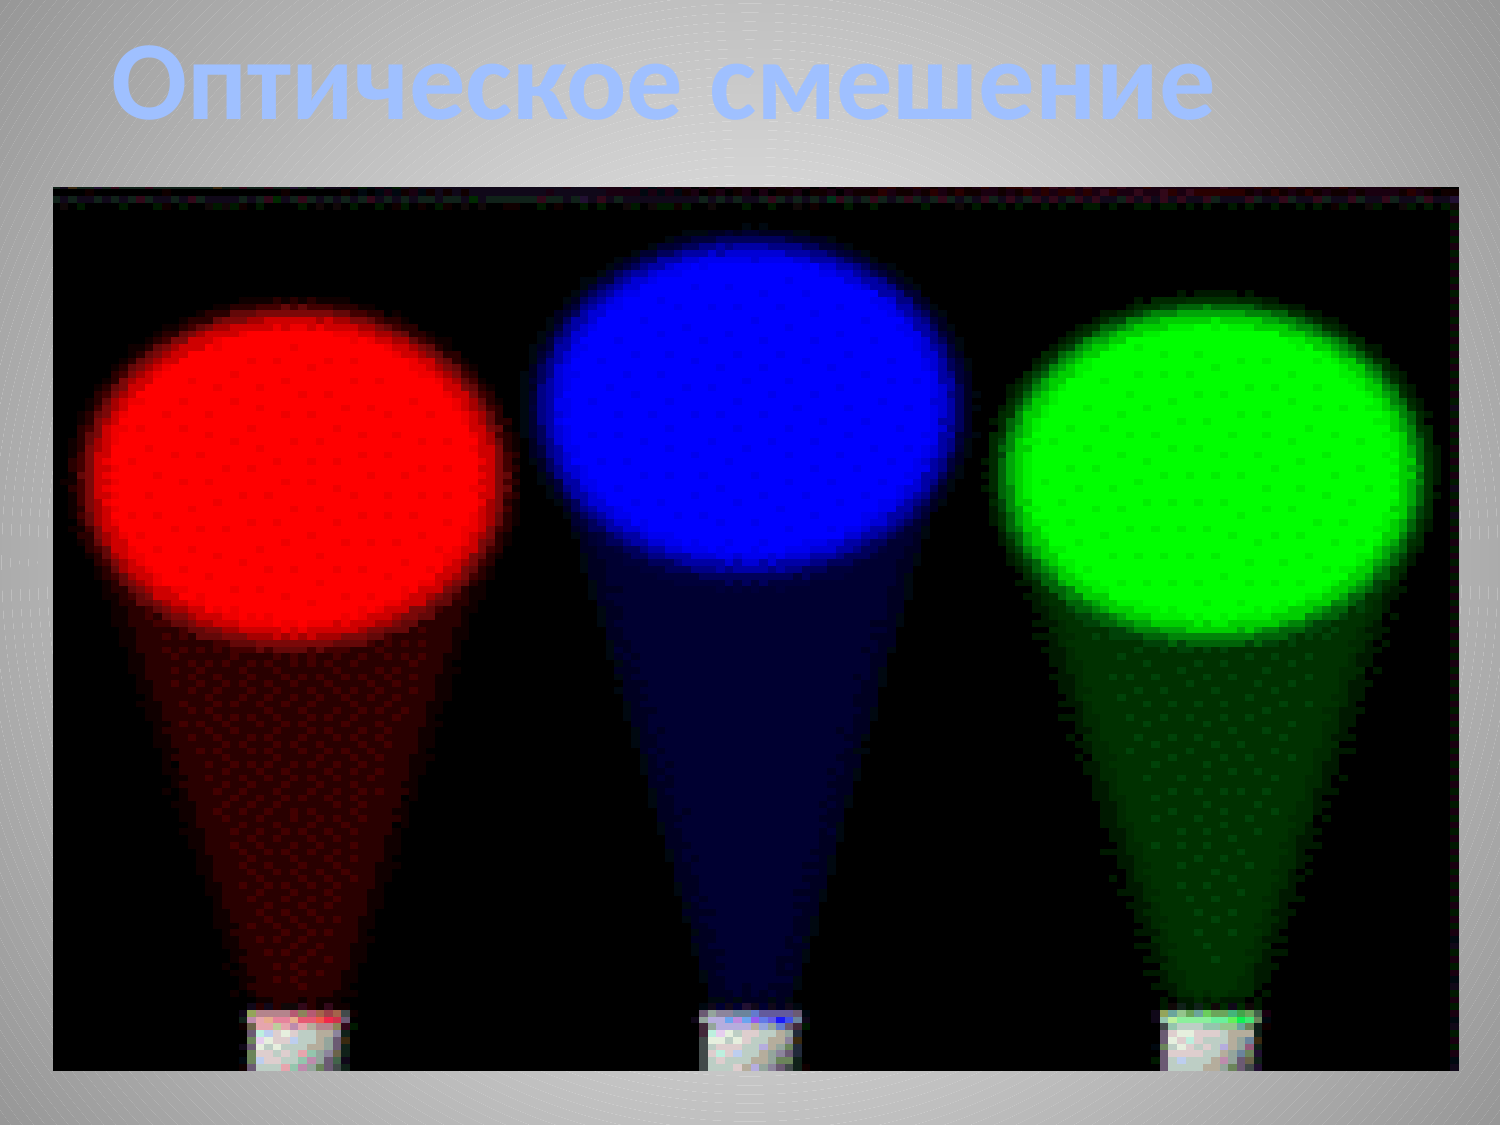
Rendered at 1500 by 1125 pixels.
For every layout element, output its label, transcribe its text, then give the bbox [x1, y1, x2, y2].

text_box Оптическое смешение [0, 0, 1329, 150]
picture [52, 187, 1460, 1071]
